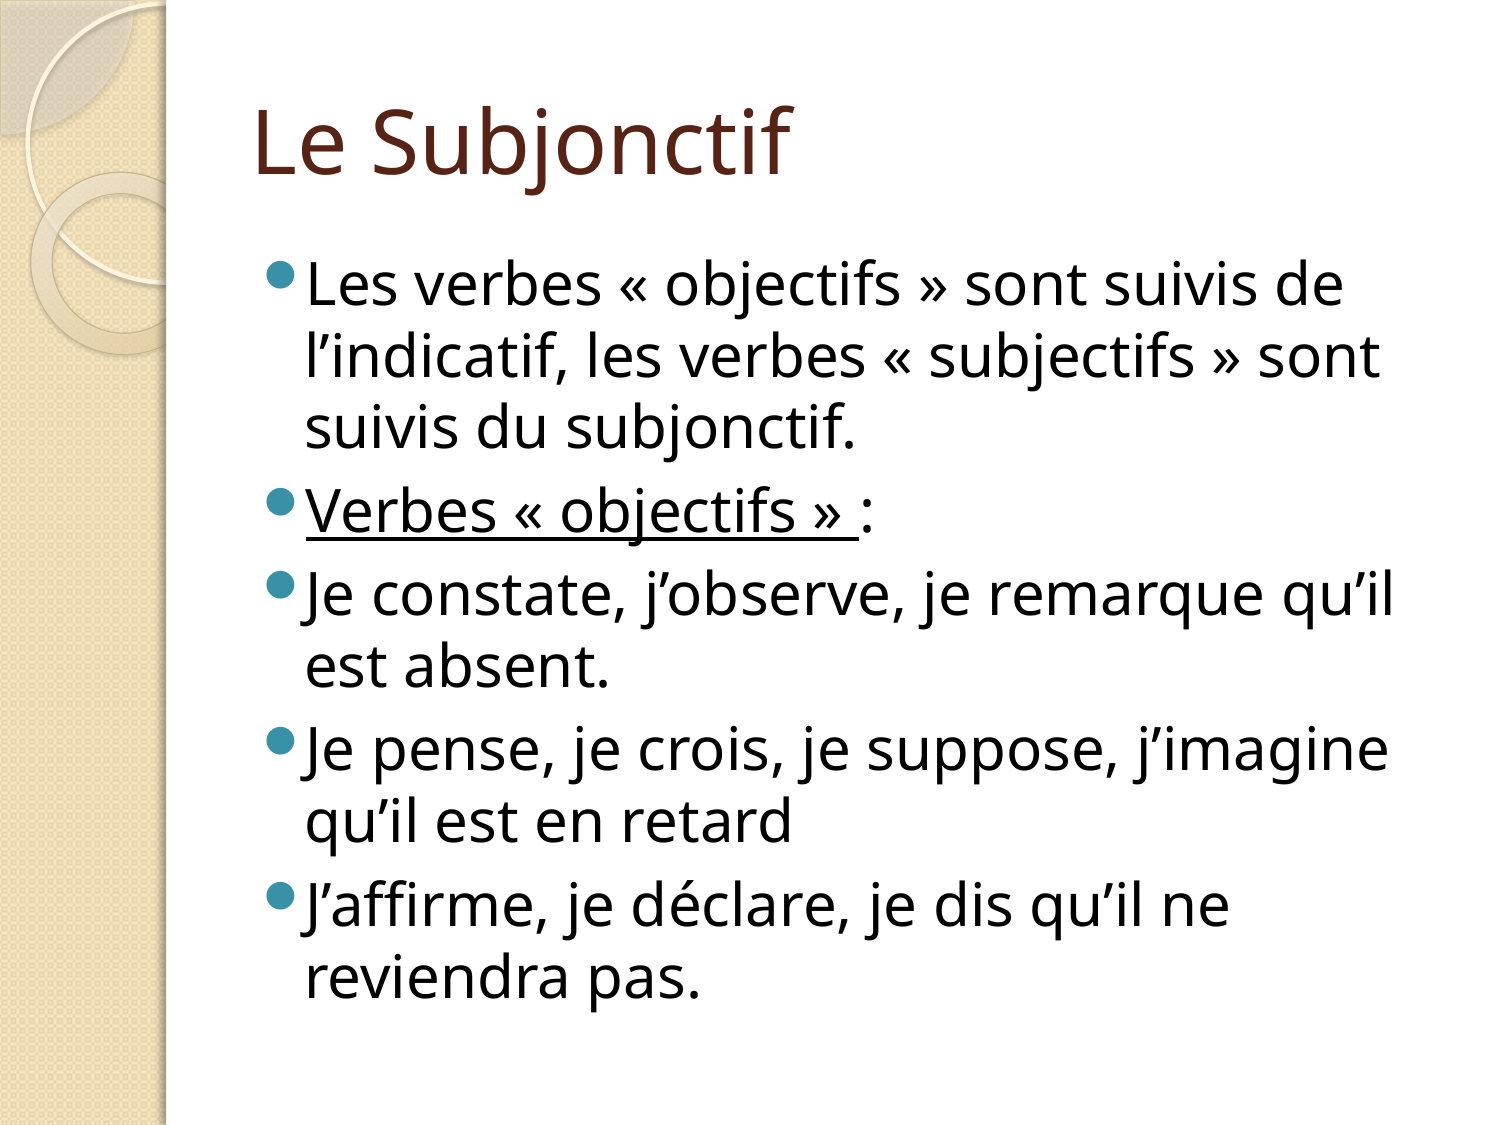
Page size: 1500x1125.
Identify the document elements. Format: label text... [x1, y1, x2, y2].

list Les verbes « objectifs » sont suivis de l’indicatif, les verbes « subjectifs » sont suivis du subjonctif. Verbes « objectifs » : Je constate, j’observe, je remarque qu’il est absent. Je pense, je crois, je suppose, j’imagine qu’il est en retard J’affirme, je déclare, je dis qu’il ne reviendra pas. [235, 237, 1466, 1025]
title Le Subjonctif [235, 45, 1466, 233]
